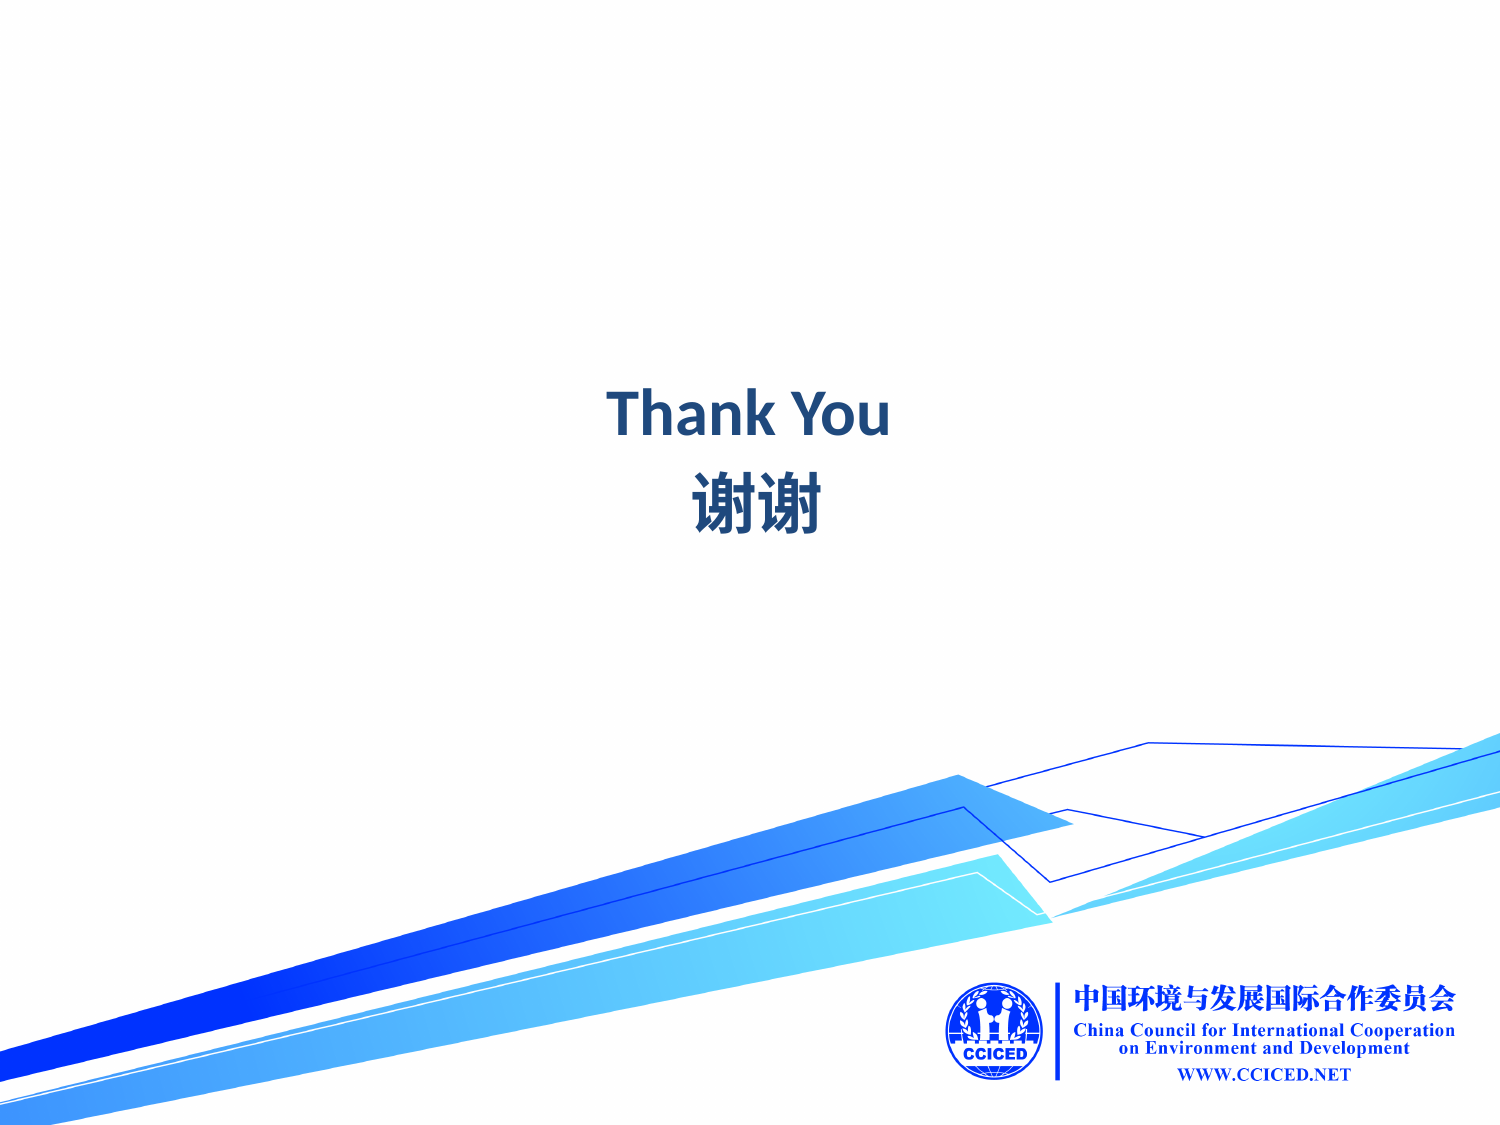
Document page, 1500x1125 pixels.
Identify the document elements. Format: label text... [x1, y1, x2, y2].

text_box Thank You 谢谢 [468, 361, 1046, 550]
picture [0, 0, 1500, 1125]
